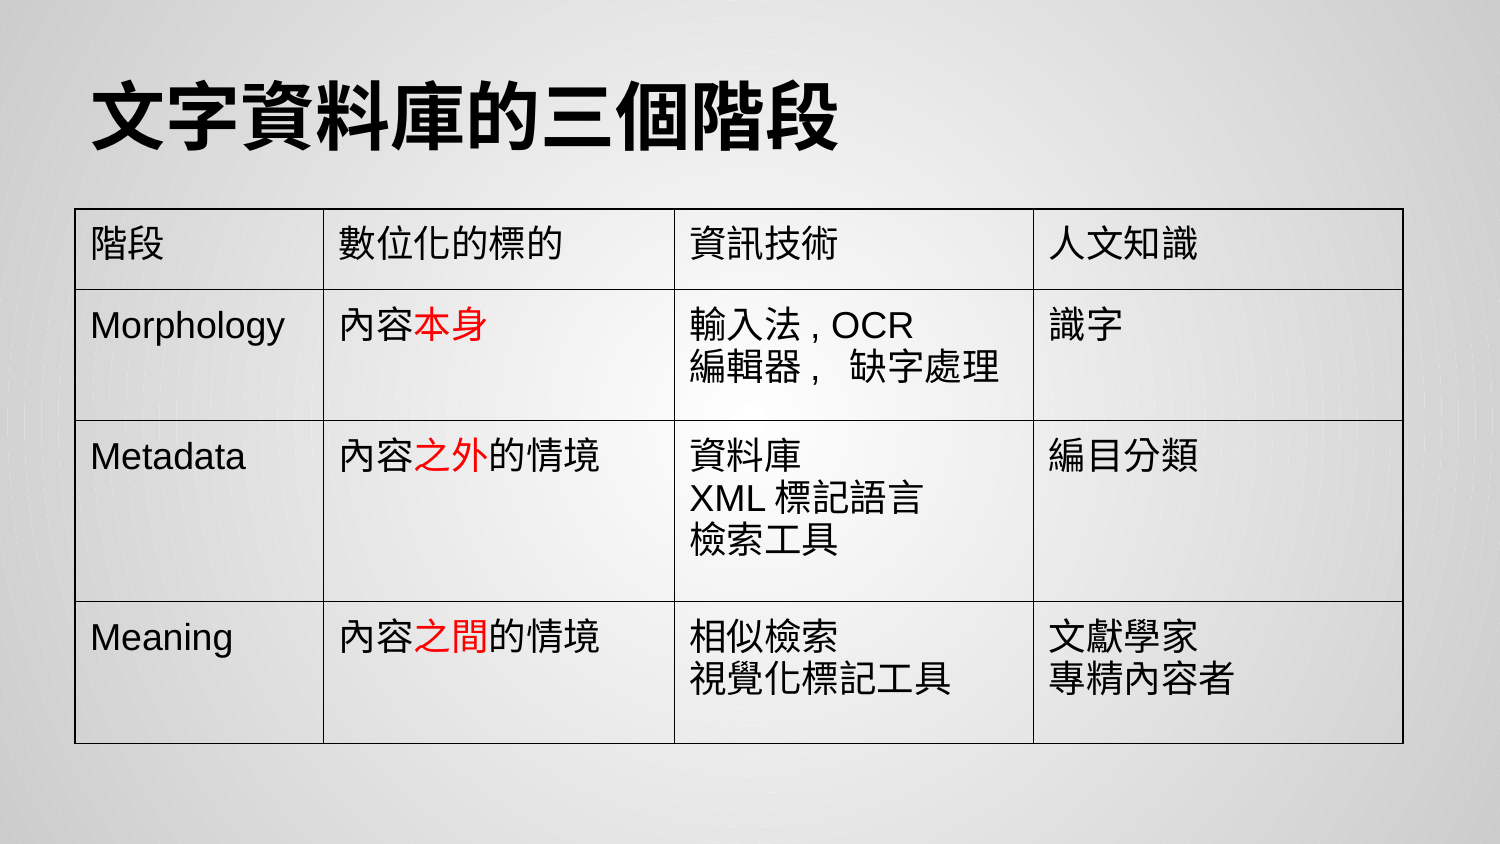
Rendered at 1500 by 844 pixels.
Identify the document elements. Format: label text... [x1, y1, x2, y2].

table_cell 相似檢索 視覺化標記工具 [675, 602, 1033, 743]
table_cell 內容之外的情境 [324, 421, 674, 601]
table_cell Meaning [76, 602, 323, 743]
table_cell Morphology [76, 290, 323, 420]
table_cell 識字 [1034, 290, 1402, 420]
table_cell 輸入法, OCR 編輯器, 缺字處理 [675, 290, 1033, 420]
table_header 階段 [76, 210, 323, 289]
table_cell Metadata [76, 421, 323, 601]
table_header 數位化的標的 [324, 210, 674, 289]
table_header 資訊技術 [675, 210, 1033, 289]
table_header 人文知識 [1034, 210, 1402, 289]
table_cell 內容本身 [324, 290, 674, 420]
table_cell 資料庫 XML標記語言 檢索工具 [675, 421, 1033, 601]
title 文字資料庫的三個階段 [75, 33, 1425, 175]
table_cell 編目分類 [1034, 421, 1402, 601]
table_cell 文獻學家 專精內容者 [1034, 602, 1402, 743]
table_cell 內容之間的情境 [324, 602, 674, 743]
